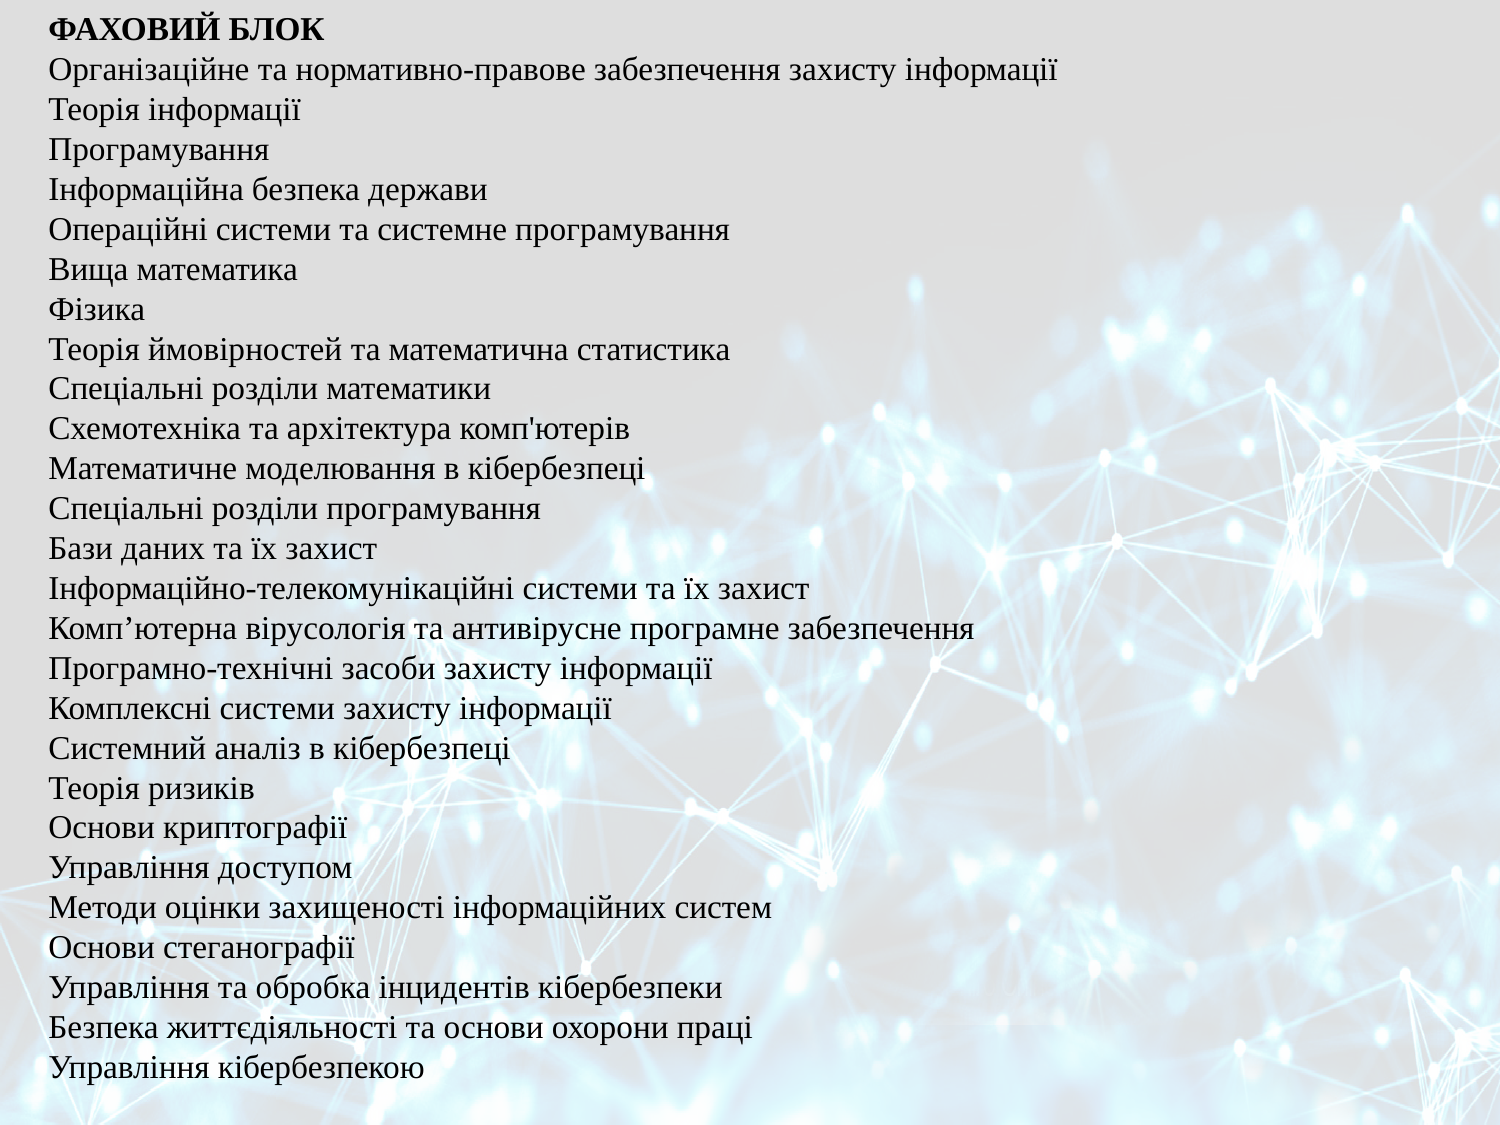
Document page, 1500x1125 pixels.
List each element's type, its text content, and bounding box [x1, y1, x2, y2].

text_box ФАХОВИЙ БЛОК Організаційне та нормативно-правове забезпечення захисту інформації Теорія інформації Програмування Інформаційна безпека держави Операційні системи та системне програмування Вища математика Фізика Теорія ймовірностей та математична статистика Спеціальні розділи математики Cхемотехніка та архітектура комп'ютерів Математичне моделювання в кібербезпеці Спеціальні розділи програмування Бази даних та їх захист Інформаційно-телекомунікаційні системи та їх захист Комп’ютерна вірусологія та антивірусне програмне забезпечення Програмно-технічні засоби захисту інформації Комплексні системи захисту інформації Системний аналіз в кібербезпеці Теорія ризиків Основи криптографії Управління доступом Методи оцінки захищеності інформаційних систем Основи стеганографії Управління та обробка інцидентів кібербезпеки Безпека життєдіяльності та основи охорони праці Управління кібербезпекою [33, 0, 1500, 1093]
